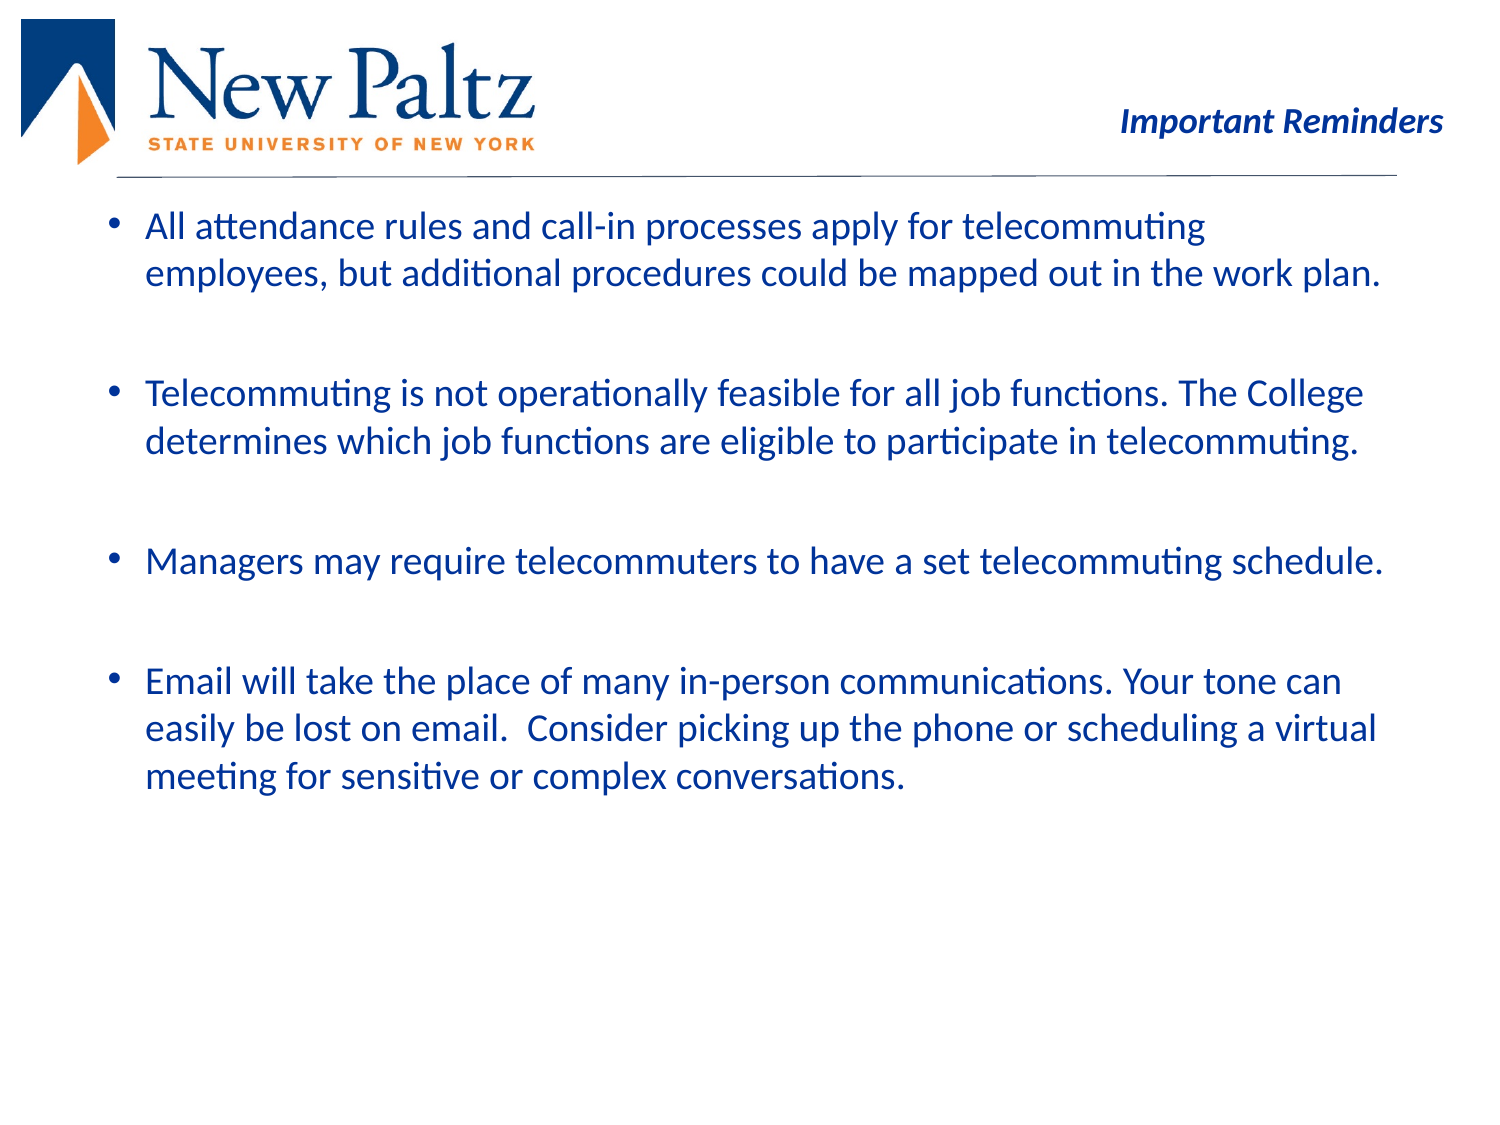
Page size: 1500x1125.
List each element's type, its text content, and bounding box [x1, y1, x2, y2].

title Important Reminders [165, 44, 1460, 149]
picture [21, 19, 537, 165]
list All attendance rules and call-in processes apply for telecommuting employees, but additional procedures could be mapped out in the work plan. Telecommuting is not operationally feasible for all job functions. The College determines which job functions are eligible to participate in telecommuting. Managers may require telecommuters to have a set telecommuting schedule. Email will take the place of many in-person communications. Your tone can easily be lost on email. Consider picking up the phone or scheduling a virtual meeting for sensitive or complex conversations. [92, 132, 1408, 1019]
